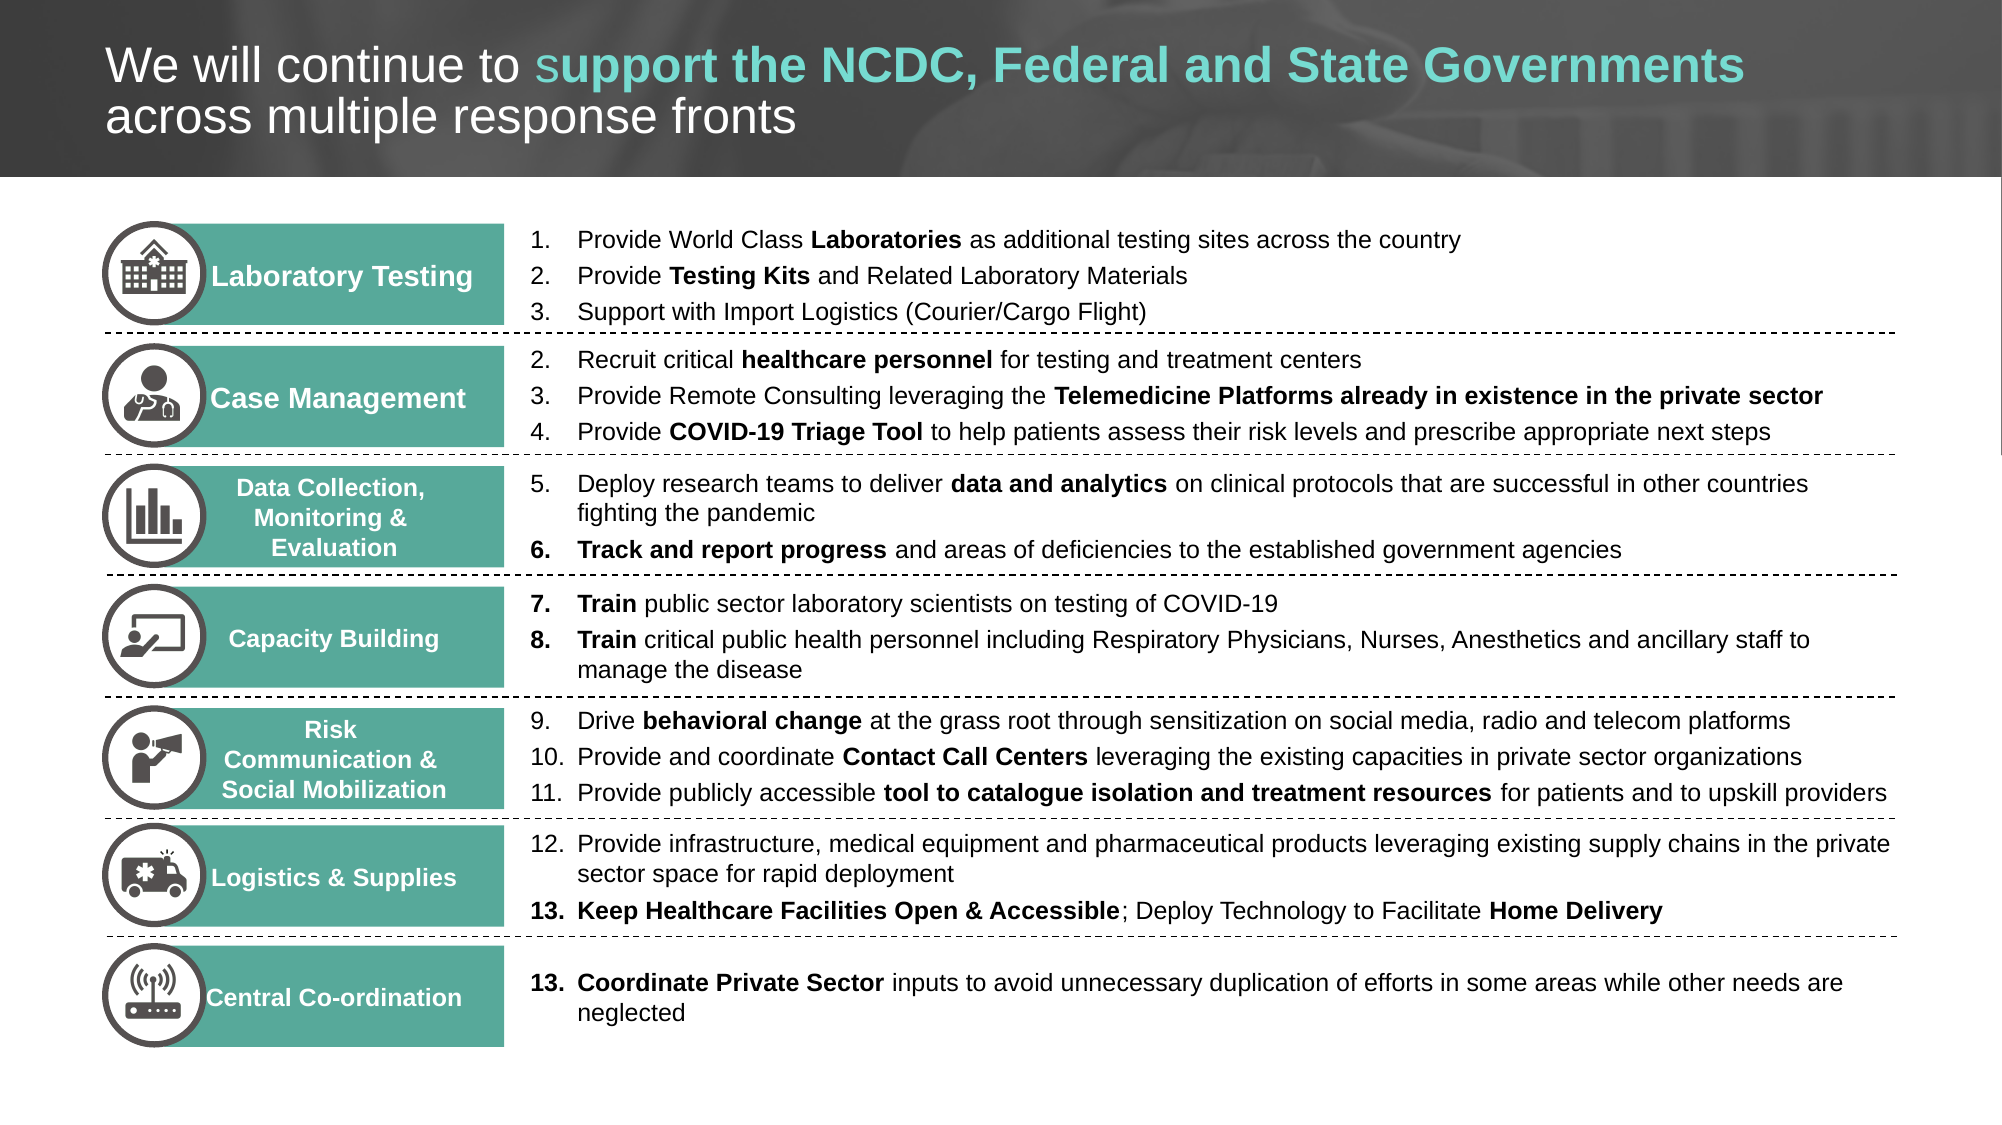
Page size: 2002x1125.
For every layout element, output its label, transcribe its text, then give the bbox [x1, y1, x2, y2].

title We will continue to support the NCDC, Federal and State Governments across multiple response fronts [105, 22, 1880, 164]
text_box [105, 853, 110, 897]
text_box Laboratory Testing [164, 223, 505, 325]
text_box [199, 854, 204, 896]
text_box [122, 587, 204, 668]
text_box Train public sector laboratory scientists on testing of COVID-19 Train critical public health personnel including Respiratory Physicians, Nurses, Anesthetics and ancillary staff to manage the disease [530, 586, 1896, 686]
text_box [105, 976, 109, 1015]
text_box [131, 1039, 177, 1045]
text_box Logistics & Supplies [164, 830, 505, 927]
text_box [130, 316, 179, 323]
picture [116, 600, 188, 672]
picture [115, 354, 193, 432]
text_box [123, 830, 186, 837]
text_box [198, 373, 204, 418]
text_box [129, 800, 179, 807]
text_box [105, 374, 110, 417]
text_box [197, 733, 204, 782]
text_box [130, 679, 179, 686]
text_box Case Management [164, 345, 505, 448]
text_box [105, 612, 111, 660]
text_box [105, 709, 187, 789]
text_box [136, 441, 173, 445]
text_box Central Co-ordination [164, 948, 505, 1047]
text_box Recruit critical healthcare personnel for testing and treatment centers Provide Remote Consulting leveraging the Telemedicine Platforms already in existence in the private sector Provide COVID-19 Triage Tool to help patients assess their risk levels and prescribe appropriate next steps [530, 344, 1896, 446]
text_box [131, 346, 178, 352]
text_box Coordinate Private Sector inputs to avoid unnecessary duplication of efforts in some areas while other needs are neglected [530, 948, 1896, 1047]
picture [121, 722, 193, 794]
picture [115, 477, 194, 555]
picture [115, 229, 194, 307]
picture [114, 952, 192, 1031]
text_box Risk Communication & Social Mobilization [164, 709, 505, 810]
text_box Drive behavioral change at the grass root through sensitization on social media, radio and telecom platforms Provide and coordinate Contact Call Centers leveraging the existing capacities in private sector organizations Provide publicly accessible tool to catalogue isolation and treatment resources for patients and to upskill providers [530, 708, 1896, 807]
text_box [105, 252, 110, 295]
text_box [126, 466, 182, 475]
text_box Provide infrastructure, medical equipment and pharmaceutical products leveraging existing supply chains in the private sector space for rapid deployment Keep Healthcare Facilities Open & Accessible; Deploy Technology to Facilitate Home Delivery [530, 829, 1896, 927]
text_box Deploy research teams to deliver data and analytics on clinical protocols that are successful in other countries fighting the pandemic Track and report progress and areas of deficiencies to the established government agencies [530, 465, 1896, 566]
text_box [198, 973, 204, 1018]
text_box [105, 494, 110, 538]
text_box [199, 495, 204, 536]
text_box Capacity Building [164, 586, 505, 688]
text_box Provide World Class Laboratories as additional testing sites across the country Provide Testing Kits and Related Laboratory Materials Support with Import Logistics (Courier/Cargo Flight) [530, 223, 1896, 325]
text_box [199, 253, 204, 294]
picture [115, 838, 194, 917]
text_box Data Collection, Monitoring & Evaluation [164, 466, 505, 568]
